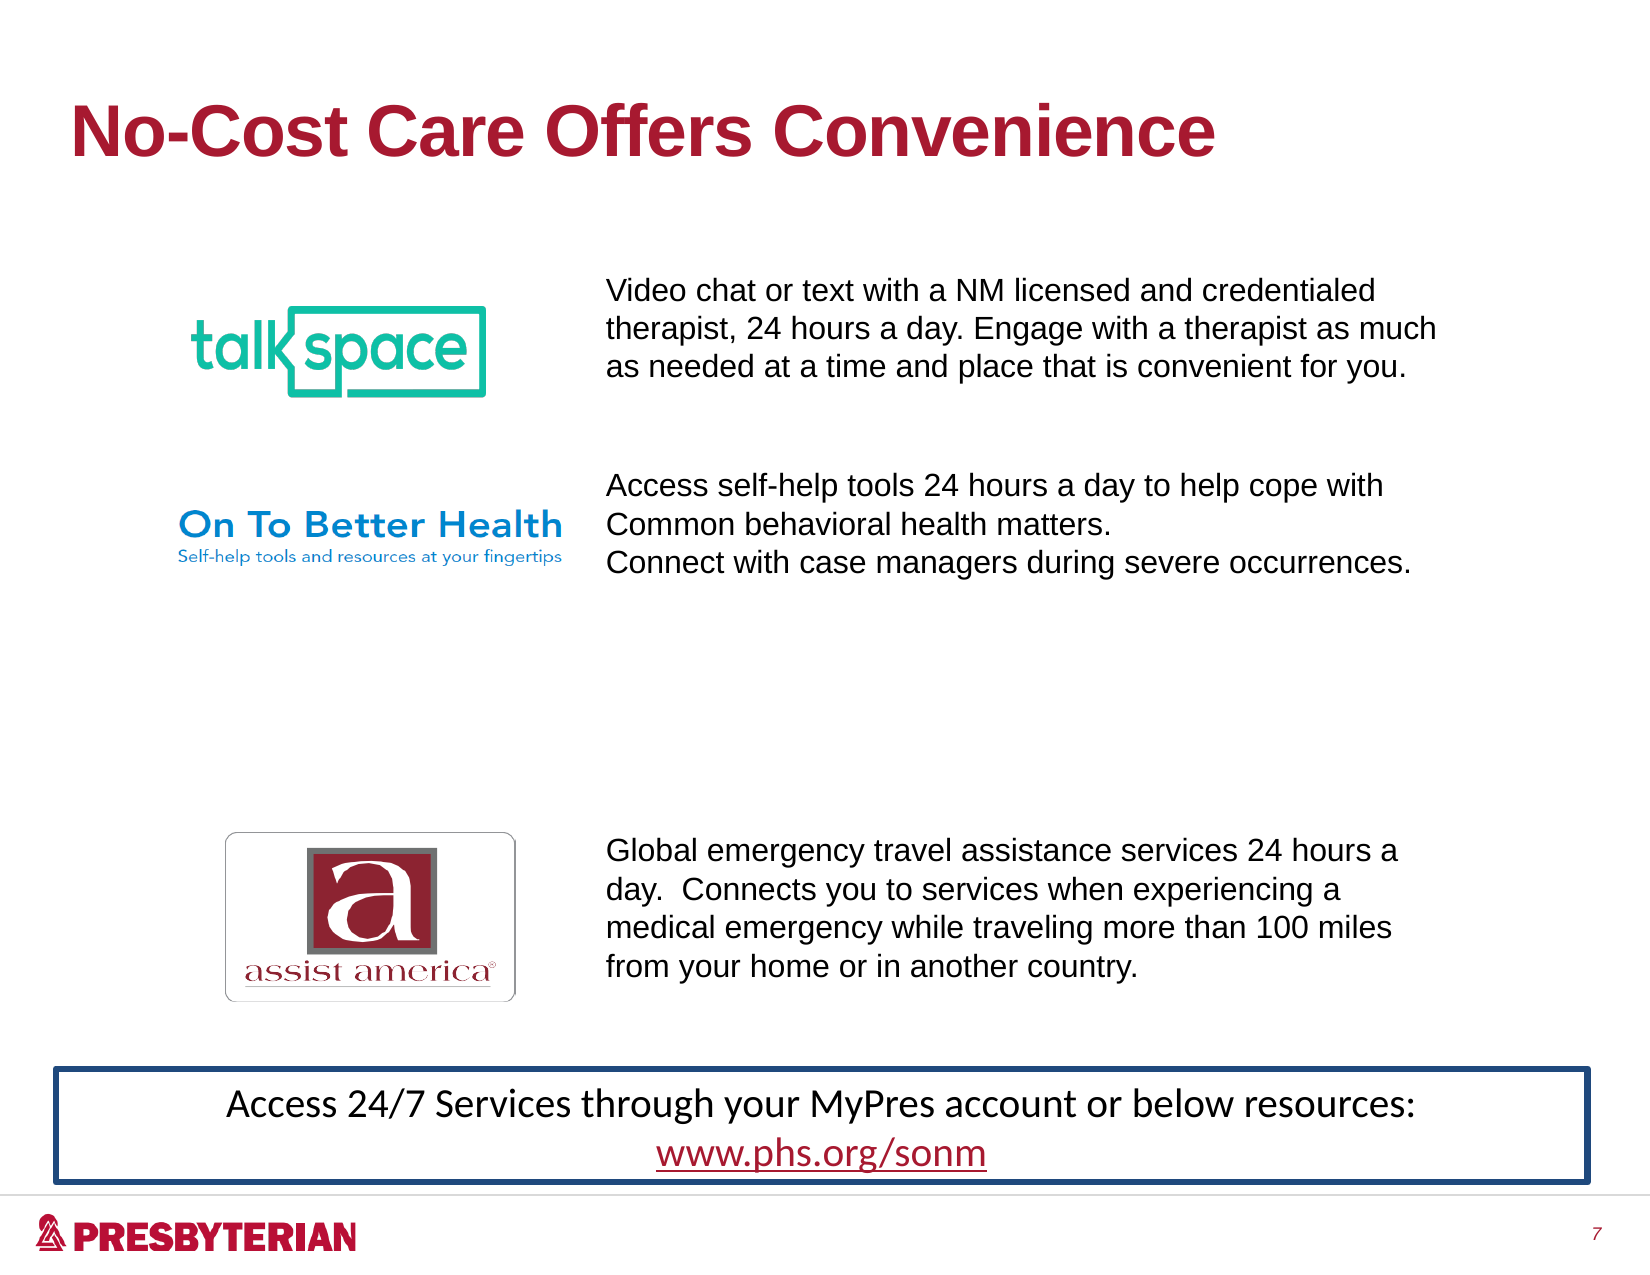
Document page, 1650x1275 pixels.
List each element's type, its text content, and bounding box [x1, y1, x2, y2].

picture [161, 504, 574, 570]
picture [225, 832, 516, 1002]
text_box Access 24/7 Services through your MyPres account or below resources: www.phs.org/sonm [55, 1068, 1588, 1183]
text_box Global emergency travel assistance services 24 hours a day. Connects you to services when experiencing a medical emergency while traveling more than 100 miles from your home or in another country. [591, 822, 1452, 991]
text_box Video chat or text with a NM licensed and credentialed therapist, 24 hours a day. Engage with a therapist as much as needed at a time and place that is convenient for you. [591, 223, 1463, 392]
picture [164, 285, 513, 418]
slide_number 7 [1535, 1210, 1617, 1257]
text_box Access self-help tools 24 hours a day to help cope with Common behavioral health matters. Connect with case managers during severe occurrences. [591, 418, 1542, 588]
title No-Cost Care Offers Convenience [63, 28, 1595, 180]
